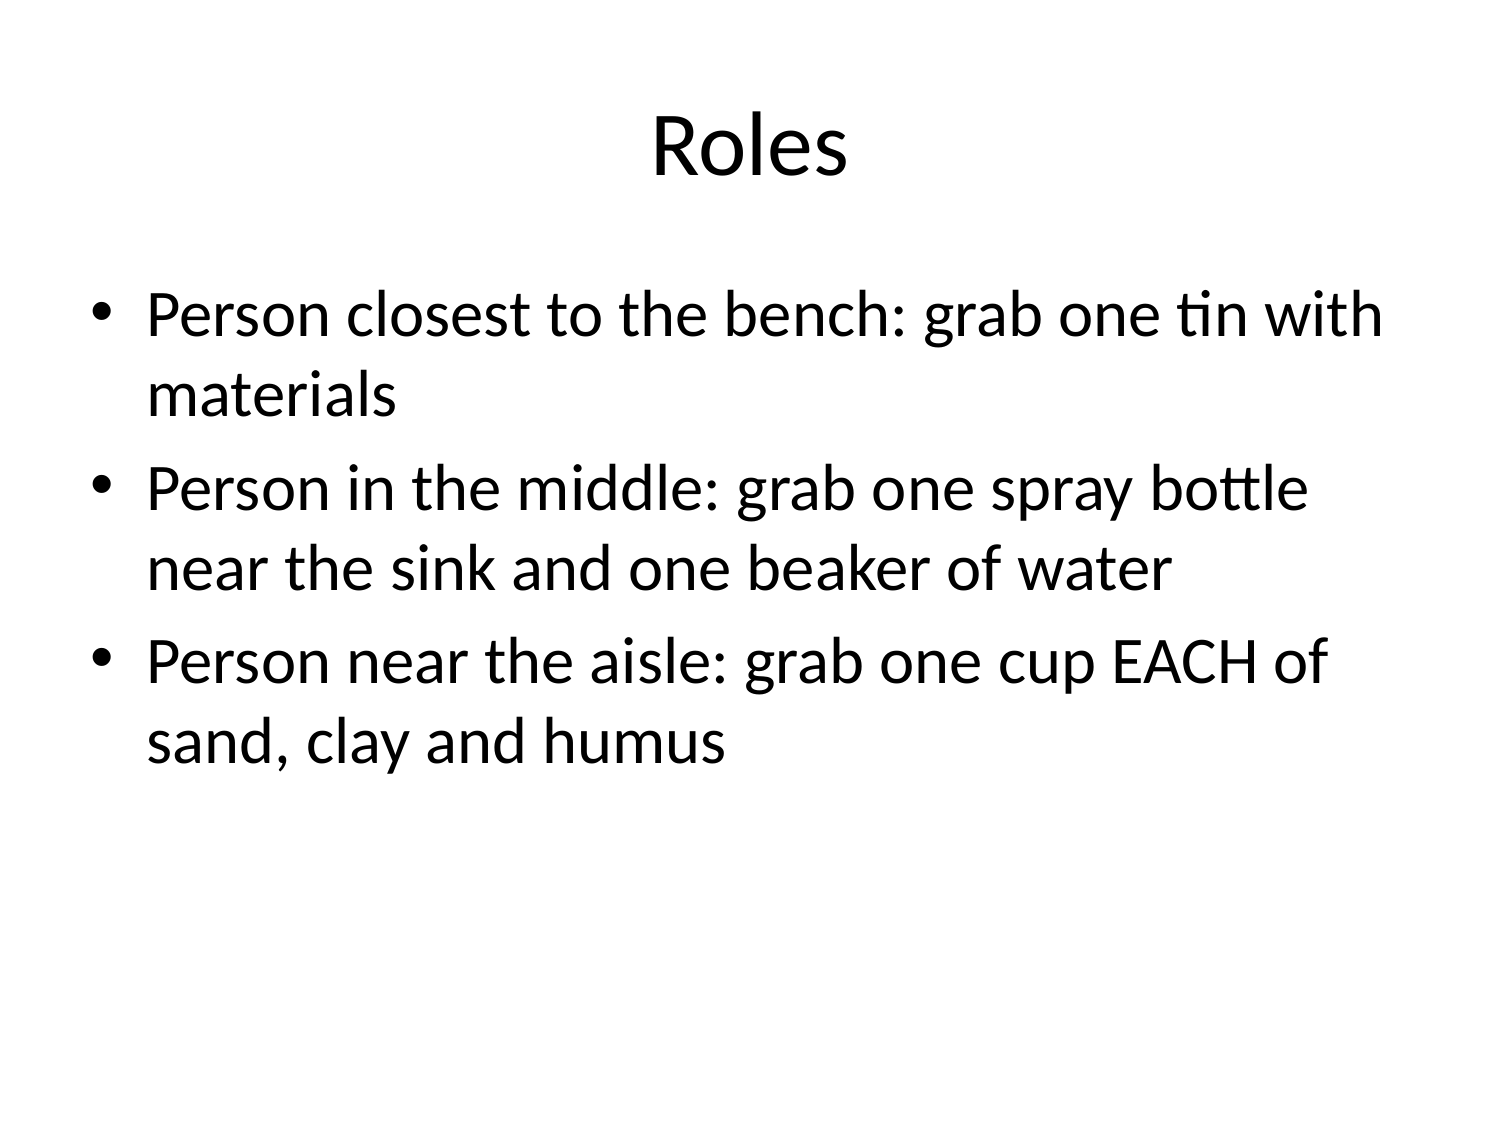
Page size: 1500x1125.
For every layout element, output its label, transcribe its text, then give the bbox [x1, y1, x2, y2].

list Person closest to the bench: grab one tin with materials Person in the middle: grab one spray bottle near the sink and one beaker of water Person near the aisle: grab one cup EACH of sand, clay and humus [75, 262, 1425, 1005]
title Roles [75, 45, 1425, 233]
